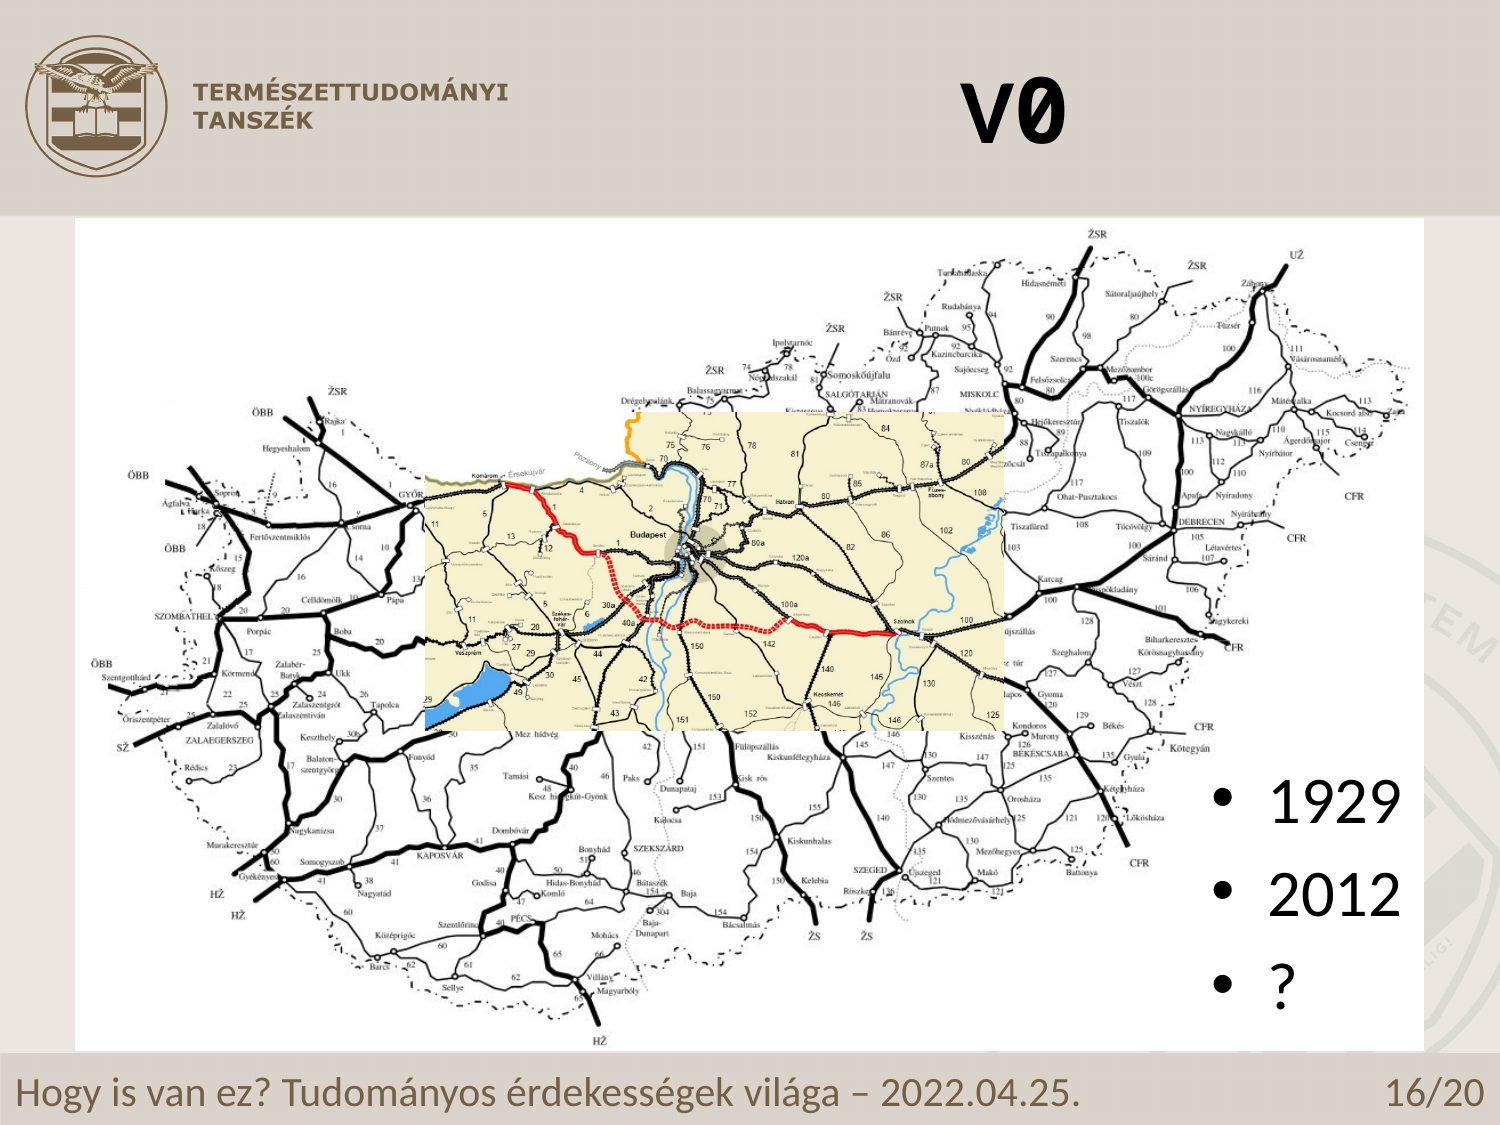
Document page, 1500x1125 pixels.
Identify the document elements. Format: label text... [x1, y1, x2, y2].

picture [0, 0, 1500, 1125]
title V0 [530, 0, 1500, 214]
